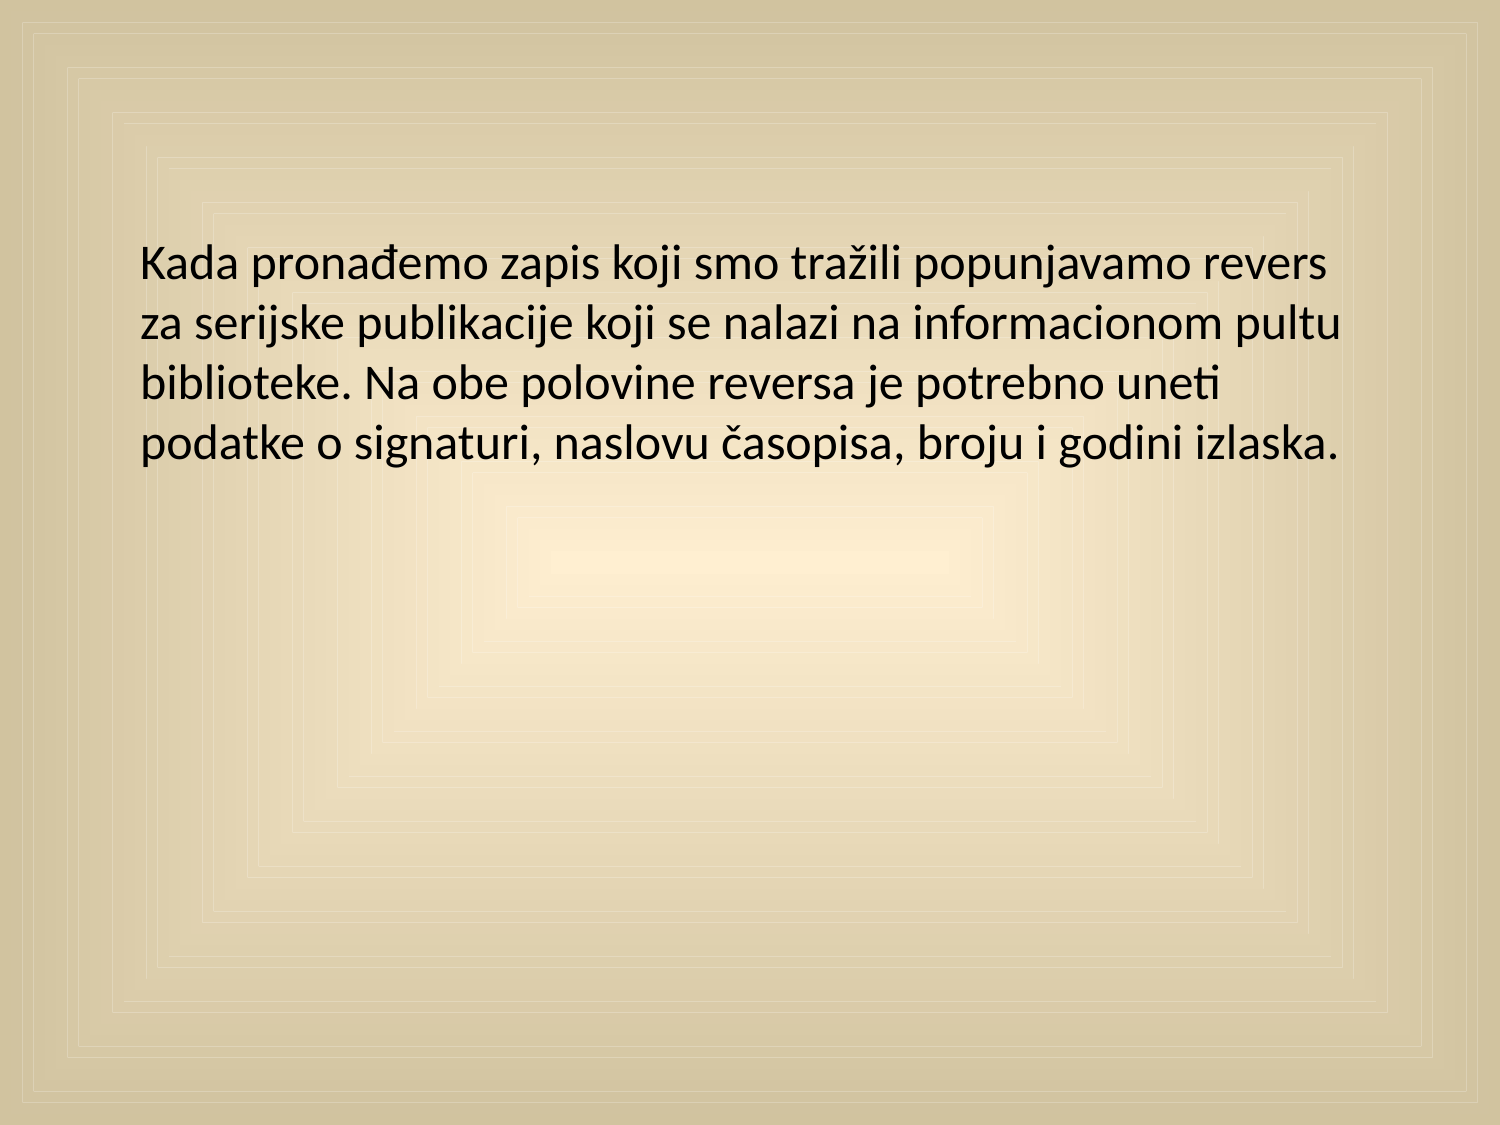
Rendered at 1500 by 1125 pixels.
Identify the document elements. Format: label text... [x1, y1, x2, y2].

title Kada pronađemo zapis koji smo tražili popunjavamo revers za serijske publikacije koji se nalazi na informacionom pultu biblioteke. Na obe polovine reversa je potrebno uneti podatke o signaturi, naslovu časopisa, broju i godini izlaska. [125, 187, 1363, 513]
